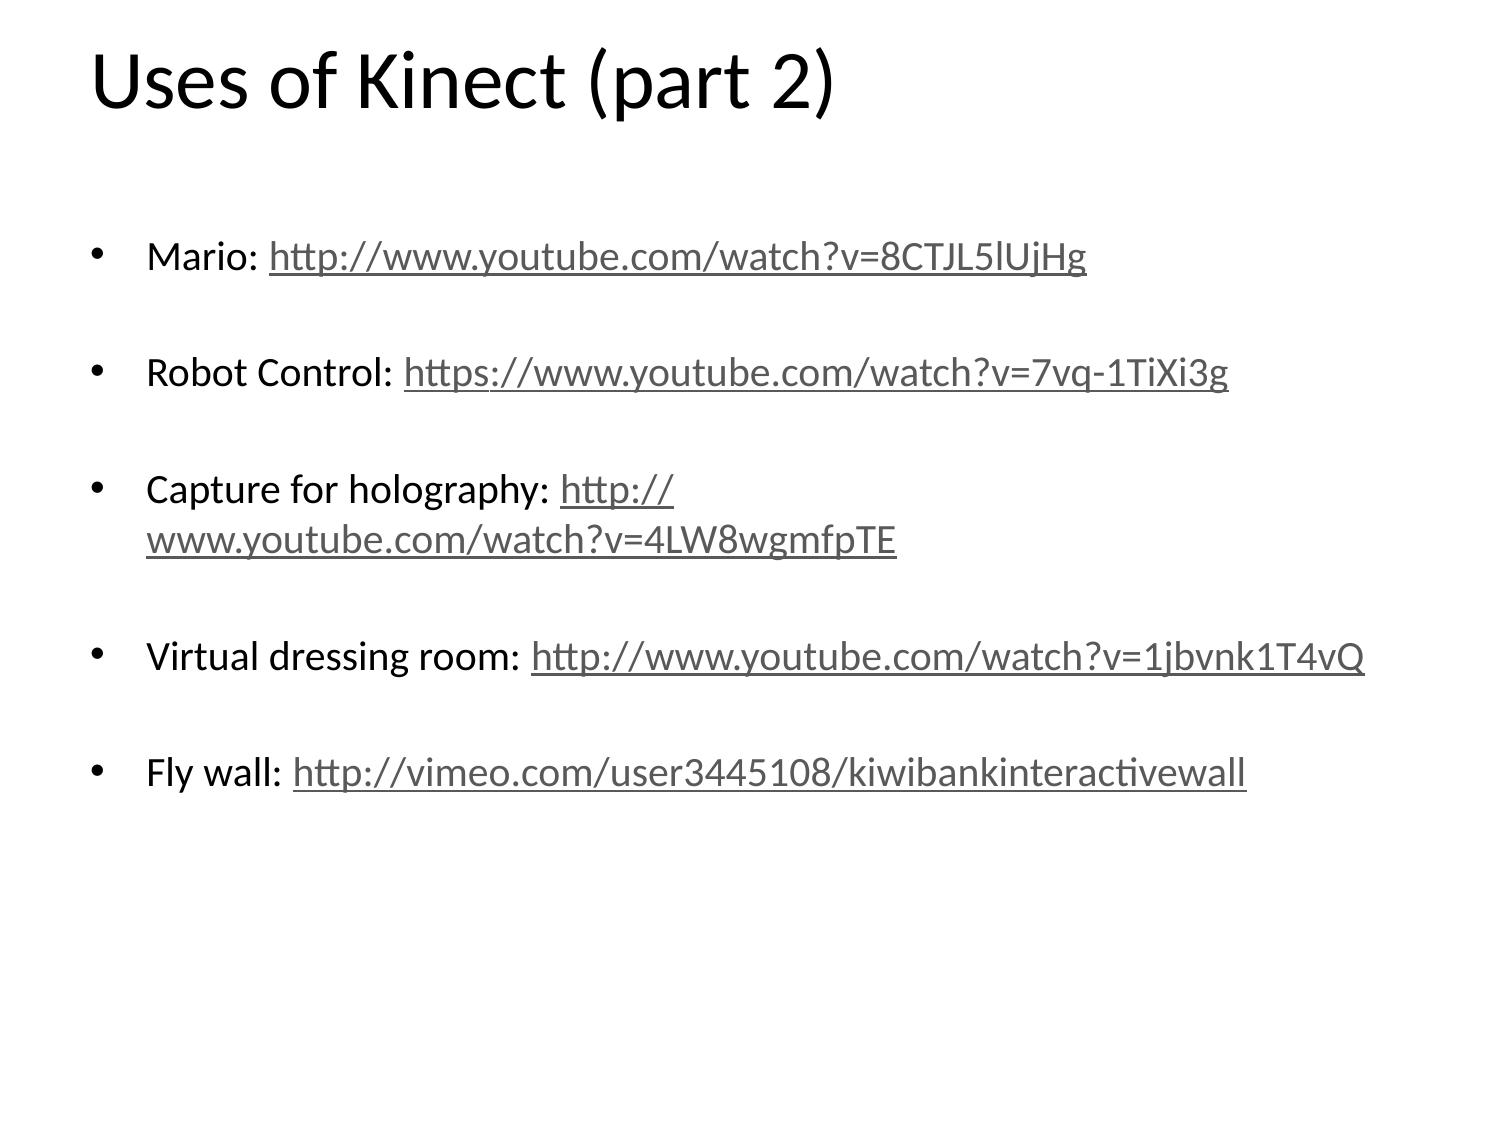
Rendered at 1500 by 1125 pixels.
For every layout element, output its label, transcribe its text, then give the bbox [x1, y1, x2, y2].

title Uses of Kinect (part 2) [74, 0, 1426, 151]
list Mario: http://www.youtube.com/watch?v=8CTJL5lUjHg Robot Control: https://www.youtube.com/watch?v=7vq-1TiXi3g Capture for holography: http://www.youtube.com/watch?v=4LW8wgmfpTE Virtual dressing room: http://www.youtube.com/watch?v=1jbvnk1T4vQ Fly wall: http://vimeo.com/user3445108/kiwibankinteractivewall [74, 162, 1426, 1006]
